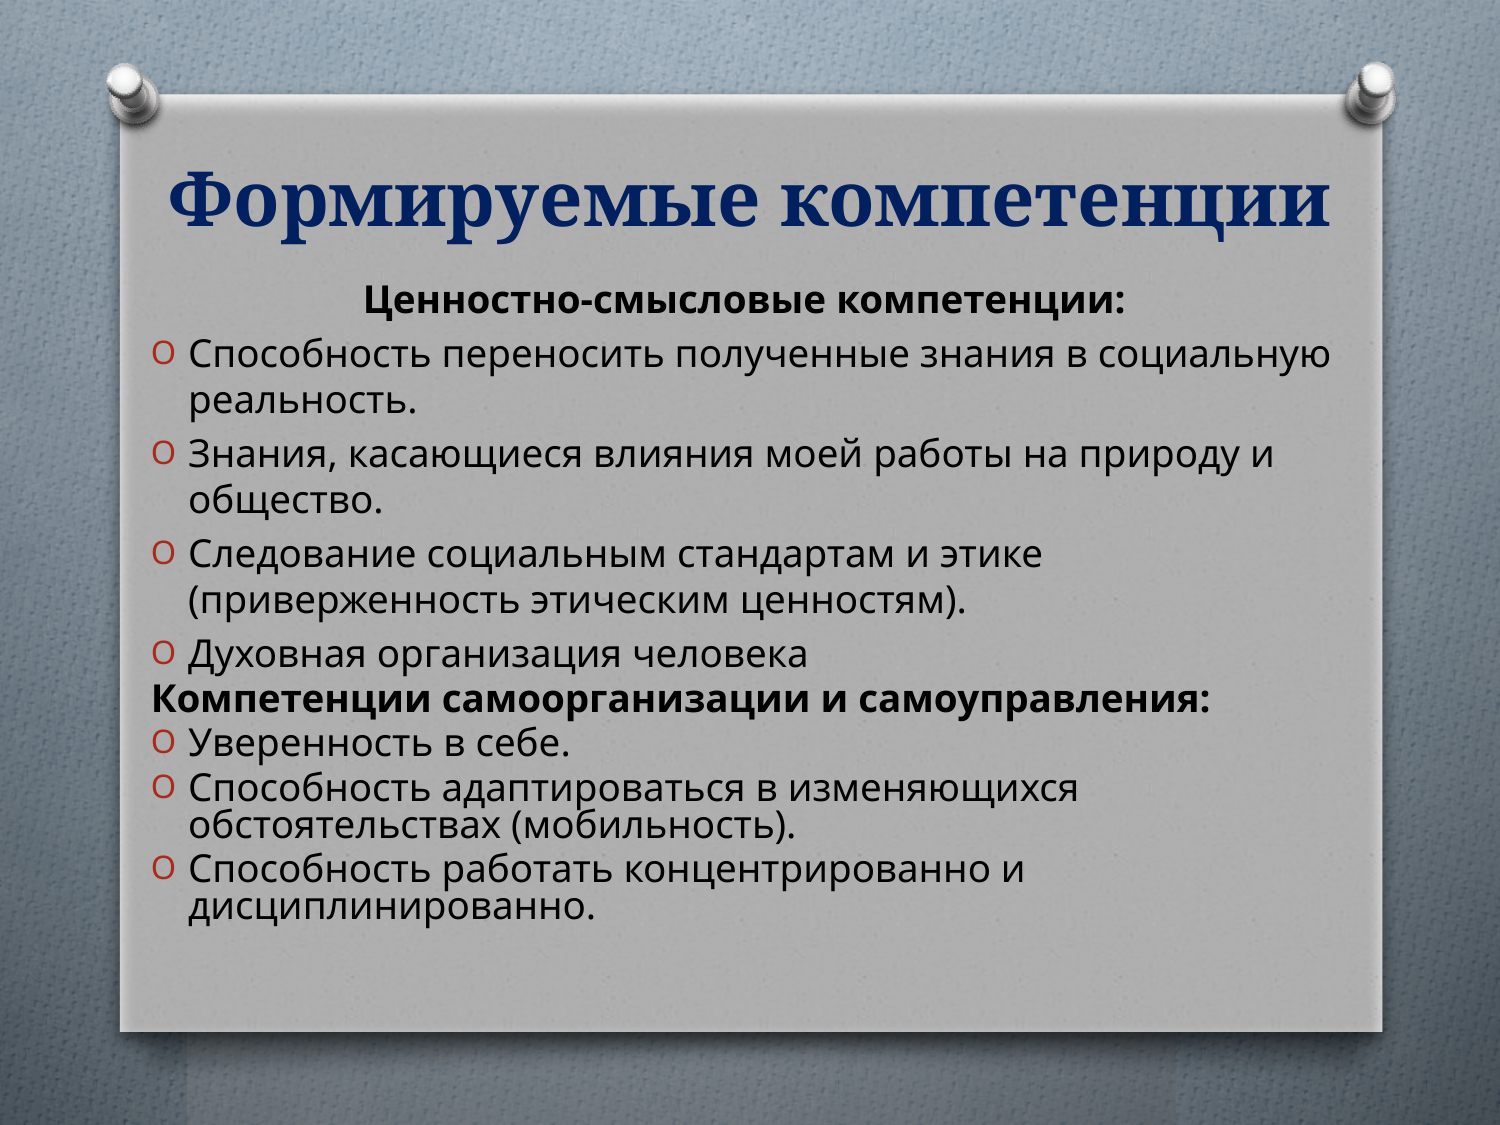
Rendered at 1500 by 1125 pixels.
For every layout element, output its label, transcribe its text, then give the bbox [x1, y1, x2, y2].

title Формируемые компетенции [123, 101, 1376, 291]
picture [75, 29, 198, 137]
picture [1317, 35, 1439, 146]
list Ценностно-смысловые компетенции: Способность переносить полученные знания в социальную реальность. Знания, касающиеся влияния моей работы на природу и общество. Следование социальным стандартам и этике (приверженность этическим ценностям). Духовная организация человека Компетенции самоорганизации и самоуправления: Уверенность в себе. Способность адаптироваться в изменяющихся обстоятельствах (мобильность). Способность работать концентрированно и дисциплинированно. [135, 267, 1353, 939]
